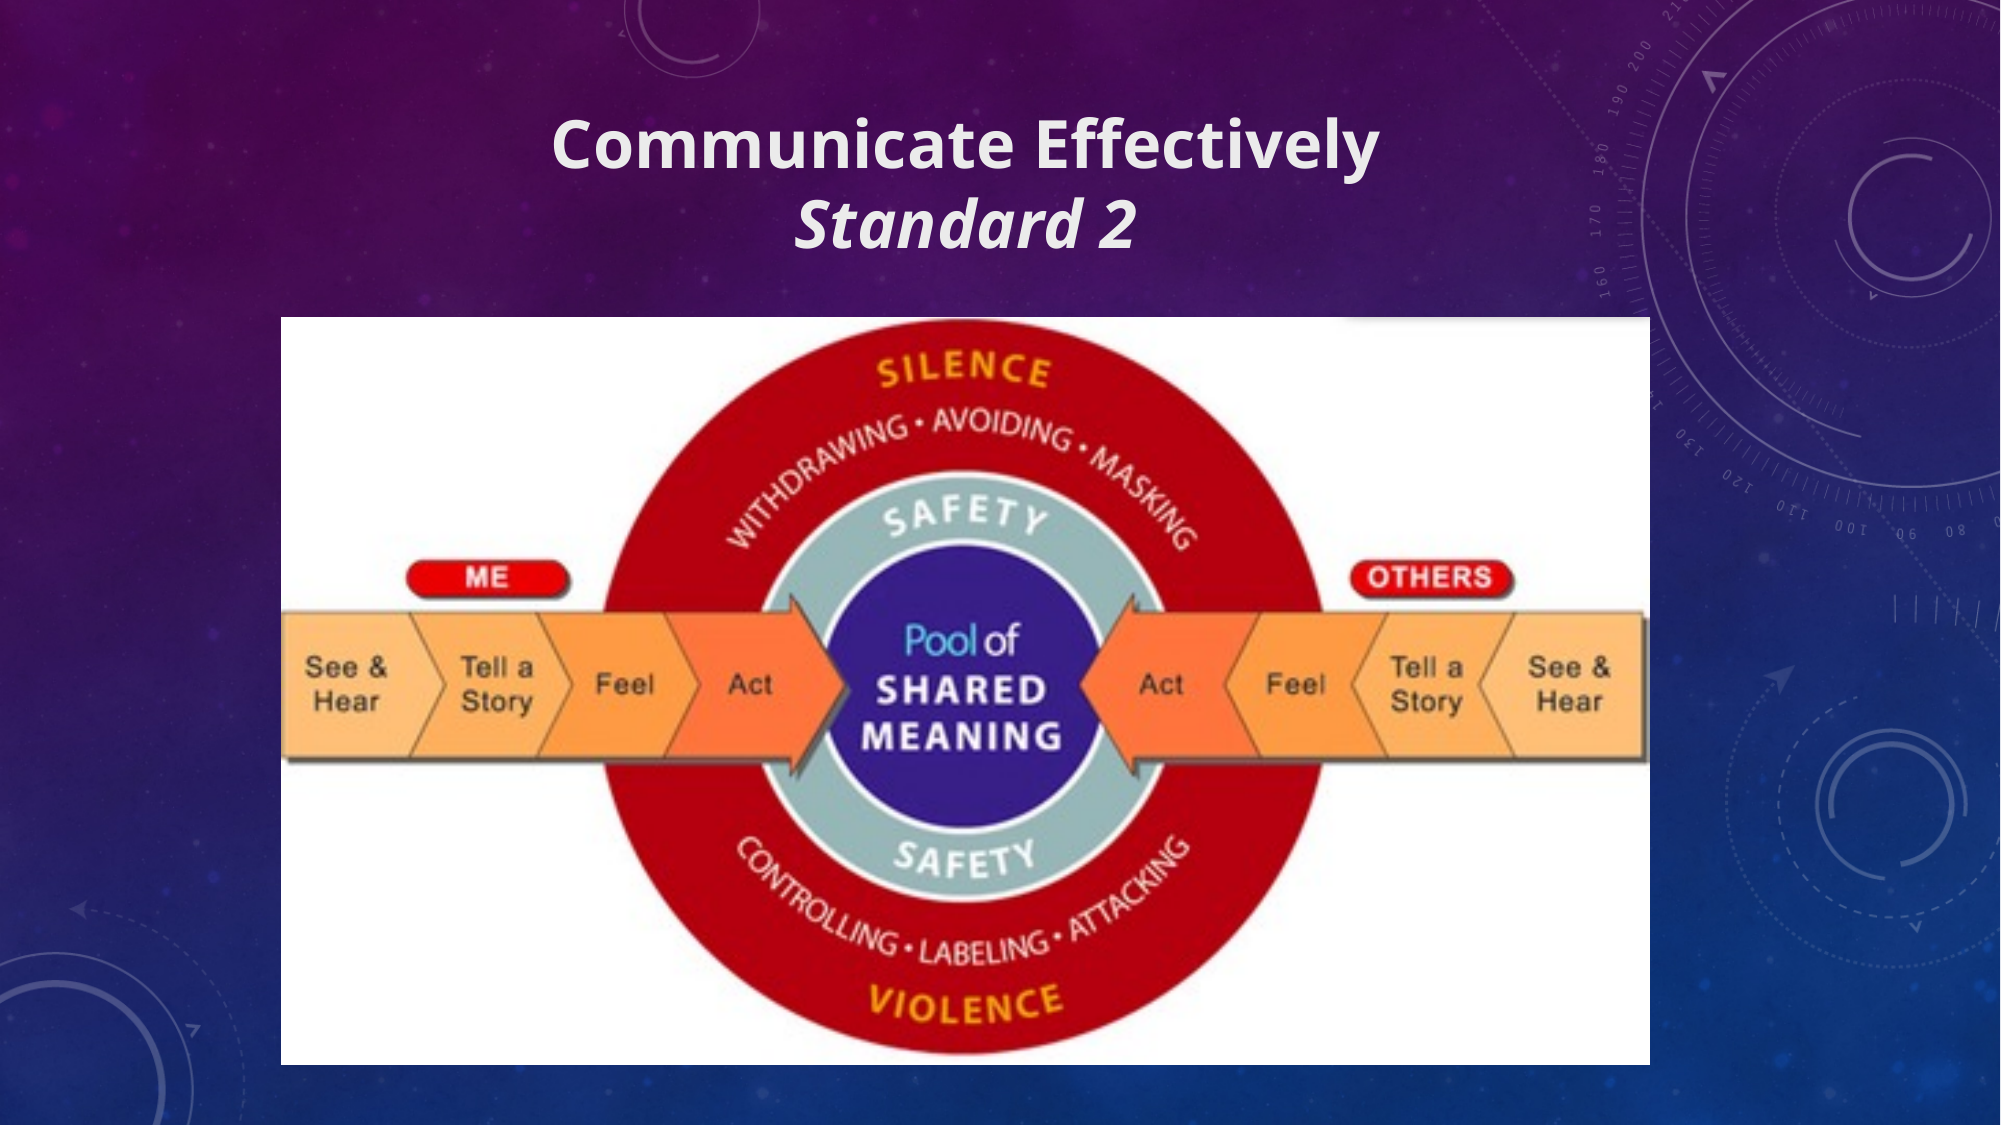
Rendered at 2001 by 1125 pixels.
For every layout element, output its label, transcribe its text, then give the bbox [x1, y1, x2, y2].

text_box Communicate Effectively Standard 2 [503, 22, 1429, 242]
picture [0, 0, 2001, 1125]
